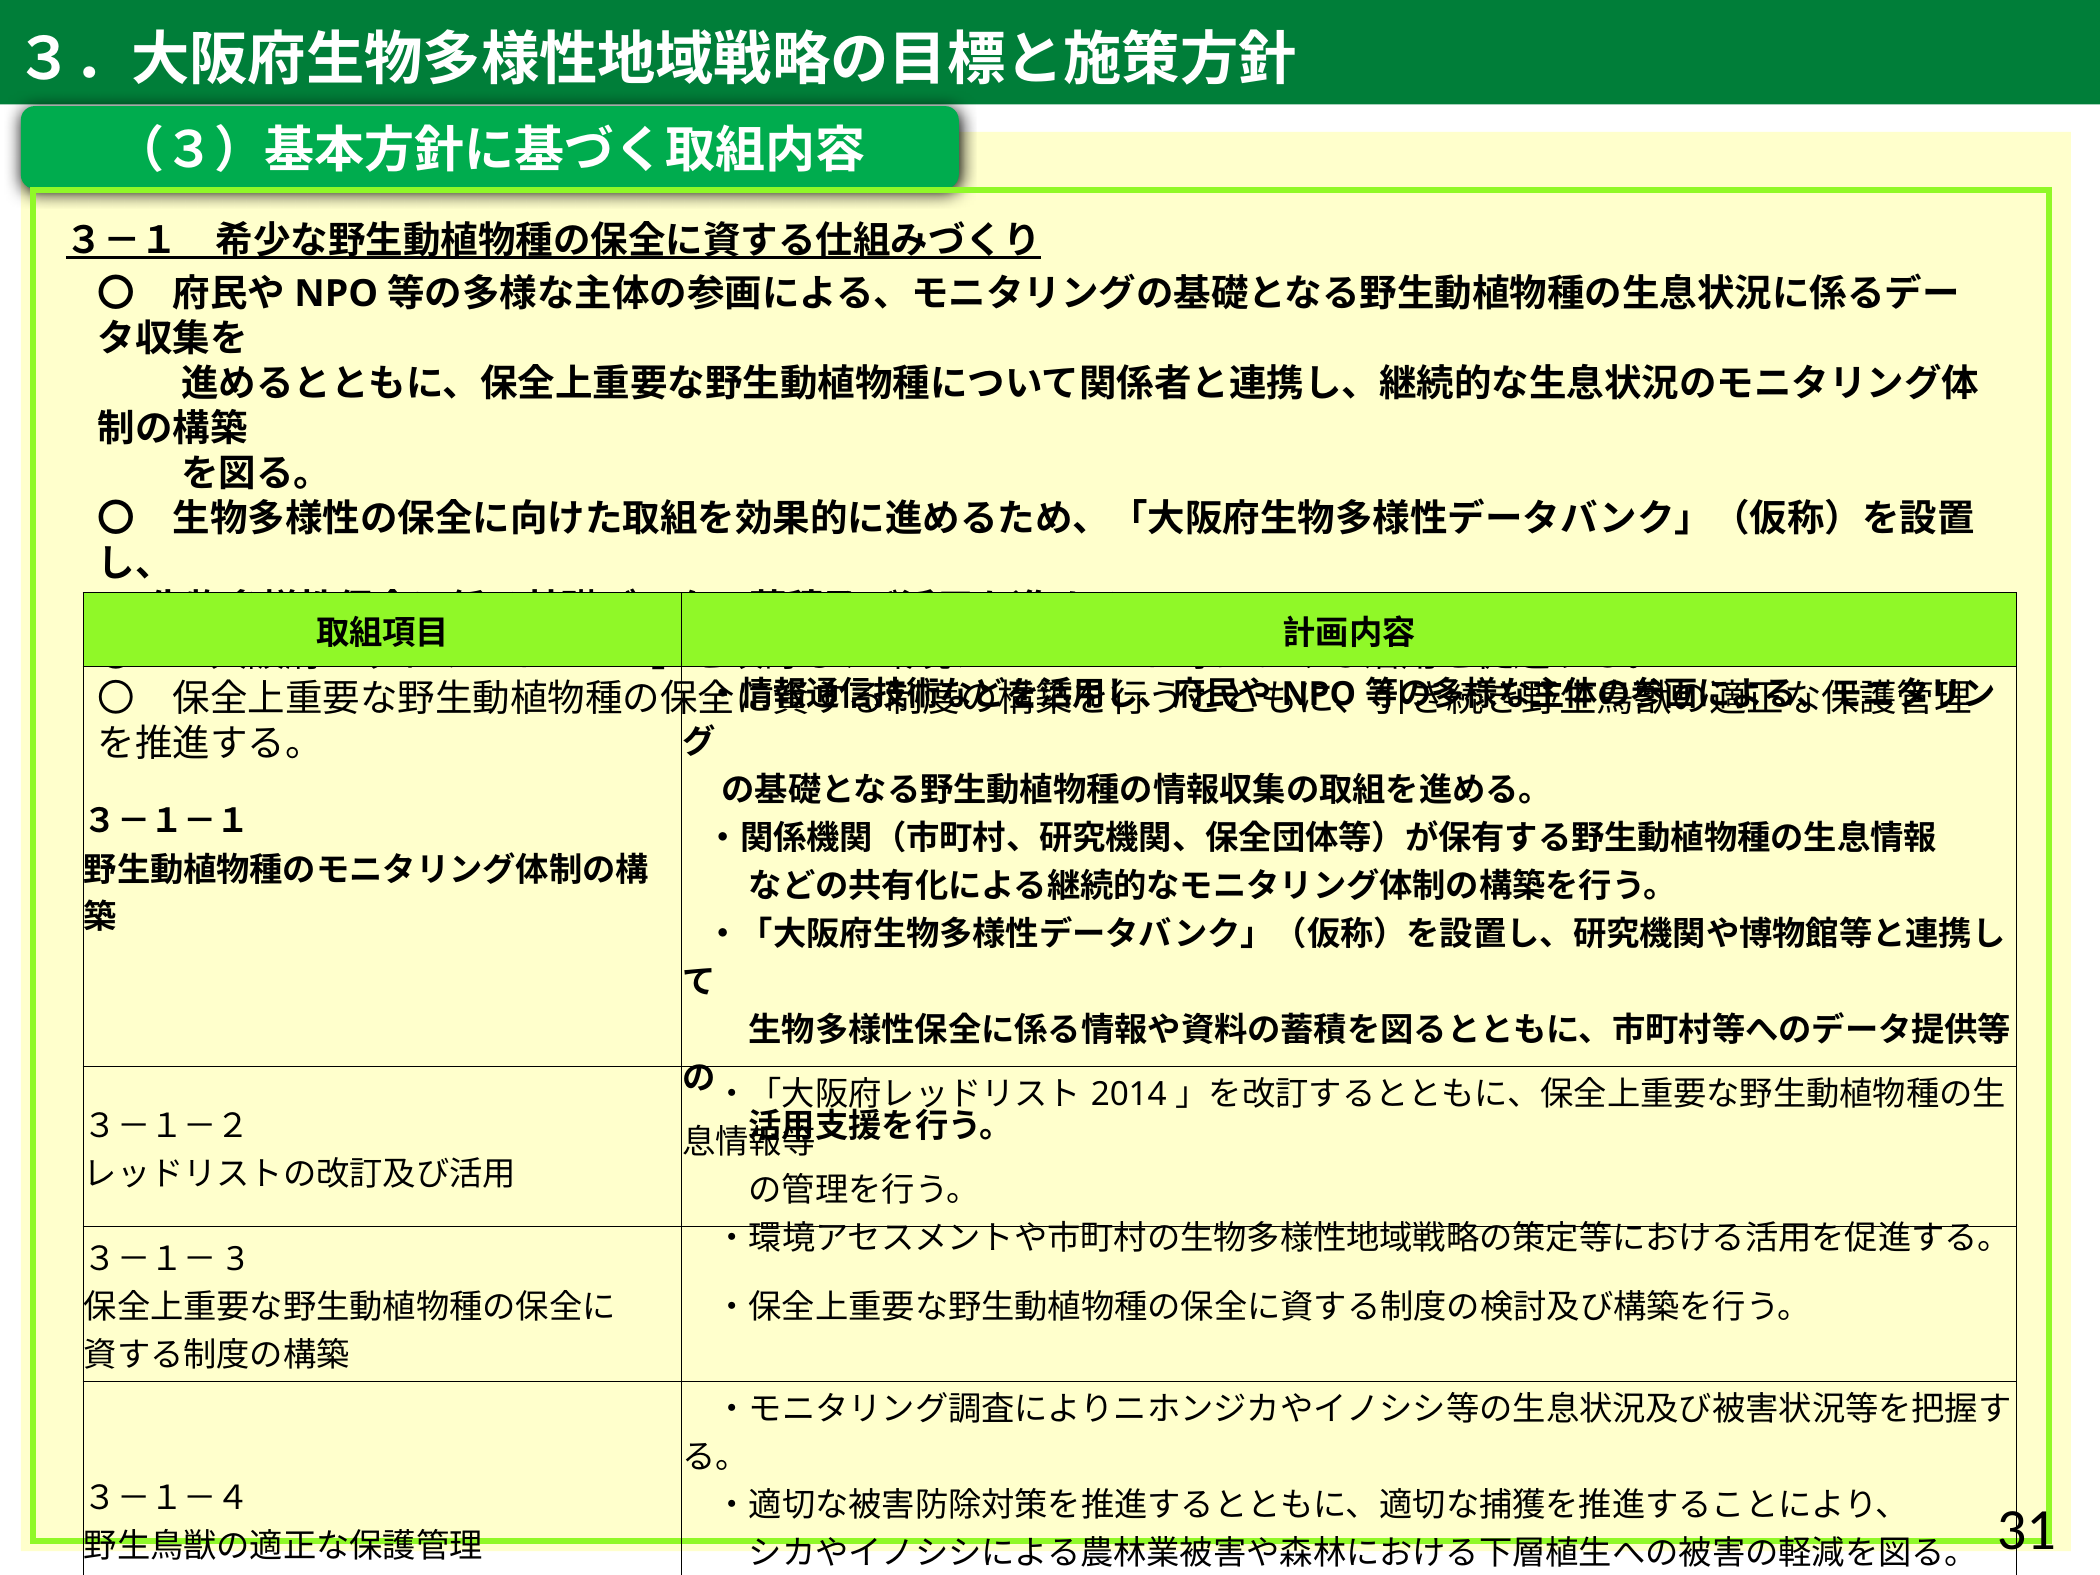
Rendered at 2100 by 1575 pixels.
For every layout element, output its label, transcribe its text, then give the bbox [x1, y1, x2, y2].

table_cell ・情報通信技術などを活用し、府民やNPO等の多様な主体の参画による、モニタリング の基礎となる野生動植物種の情報収集の取組を進める。 ・関係機関（市町村、研究機関、保全団体等）が保有する野生動植物種の生息情報 などの共有化による継続的なモニタリング体制の構築を行う。 ・「大阪府生物多様性データバンク」（仮称）を設置し、研究機関や博物館等と連携して 生物多様性保全に係る情報や資料の蓄積を図るとともに、市町村等へのデータ提供等の 活用支援を行う。 [682, 667, 2016, 1066]
table_cell ３－１－４ 野生鳥獣の適正な保護管理 [84, 1382, 681, 1575]
table_cell ３－１－２ レッドリストの改訂及び活用 [84, 1067, 681, 1226]
table_cell ・「大阪府レッドリスト2014」を改訂するとともに、保全上重要な野生動植物種の生息情報等 の管理を行う。 ・環境アセスメントや市町村の生物多様性地域戦略の策定等における活用を促進する。 [682, 1067, 2016, 1226]
table_cell ３－１－１ 野生動植物種のモニタリング体制の構築 [84, 667, 681, 1066]
text_box [975, 131, 2072, 1552]
text_box [33, 190, 2049, 1542]
text_box （３）基本方針に基づく取組内容 [19, 105, 960, 190]
slide_number 31 [2017, 1484, 2071, 1569]
table_header 取組項目 [84, 593, 681, 666]
text_box ３．大阪府生物多様性地域戦略の目標と施策方針 [0, 0, 2100, 105]
text_box [20, 205, 83, 1552]
table_cell ・保全上重要な野生動植物種の保全に資する制度の検討及び構築を行う。 [682, 1227, 2016, 1381]
text_box ３－１ 希少な野生動植物種の保全に資する仕組みづくり [51, 208, 1243, 268]
table_cell ・モニタリング調査によりニホンジカやイノシシ等の生息状況及び被害状況等を把握する。 ・適切な被害防除対策を推進するとともに、適切な捕獲を推進することにより、 シカやイノシシによる農林業被害や森林における下層植生への被害の軽減を図る。 ・シカの本来の生息地ではない淀川以南の中南部地域では、隣接府県から進入した シカが確認されているため、モニタリング調査等により状況把握に努め、確認された個体の 捕獲を促進することにより、進入個体の地域への定着を防止する。（再掲） [682, 1382, 2016, 1575]
table_cell ３－１－3 保全上重要な野生動植物種の保全に 資する制度の構築 [84, 1227, 681, 1381]
table_header 計画内容 [682, 593, 2016, 666]
text_box 〇 府民やNPO等の多様な主体の参画による、モニタリングの基礎となる野生動植物種の生息状況に係るデータ収集を 進めるとともに、保全上重要な野生動植物種について関係者と連携し、継続的な生息状況のモニタリング体制の構築 を図る。 〇 生物多様性の保全に向けた取組を効果的に進めるため、「大阪府生物多様性データバンク」（仮称）を設置し、 生物多様性保全に係る基礎データの蓄積及び活用を進める。 〇 「大阪府レッドリスト2014」を改訂し、環境アセスメント等における活用を促進する。 〇 保全上重要な野生動植物種の保全に資する制度の構築を行うとともに、引き続き野生鳥獣の適正な保護管理を推進する。 [83, 261, 1995, 592]
